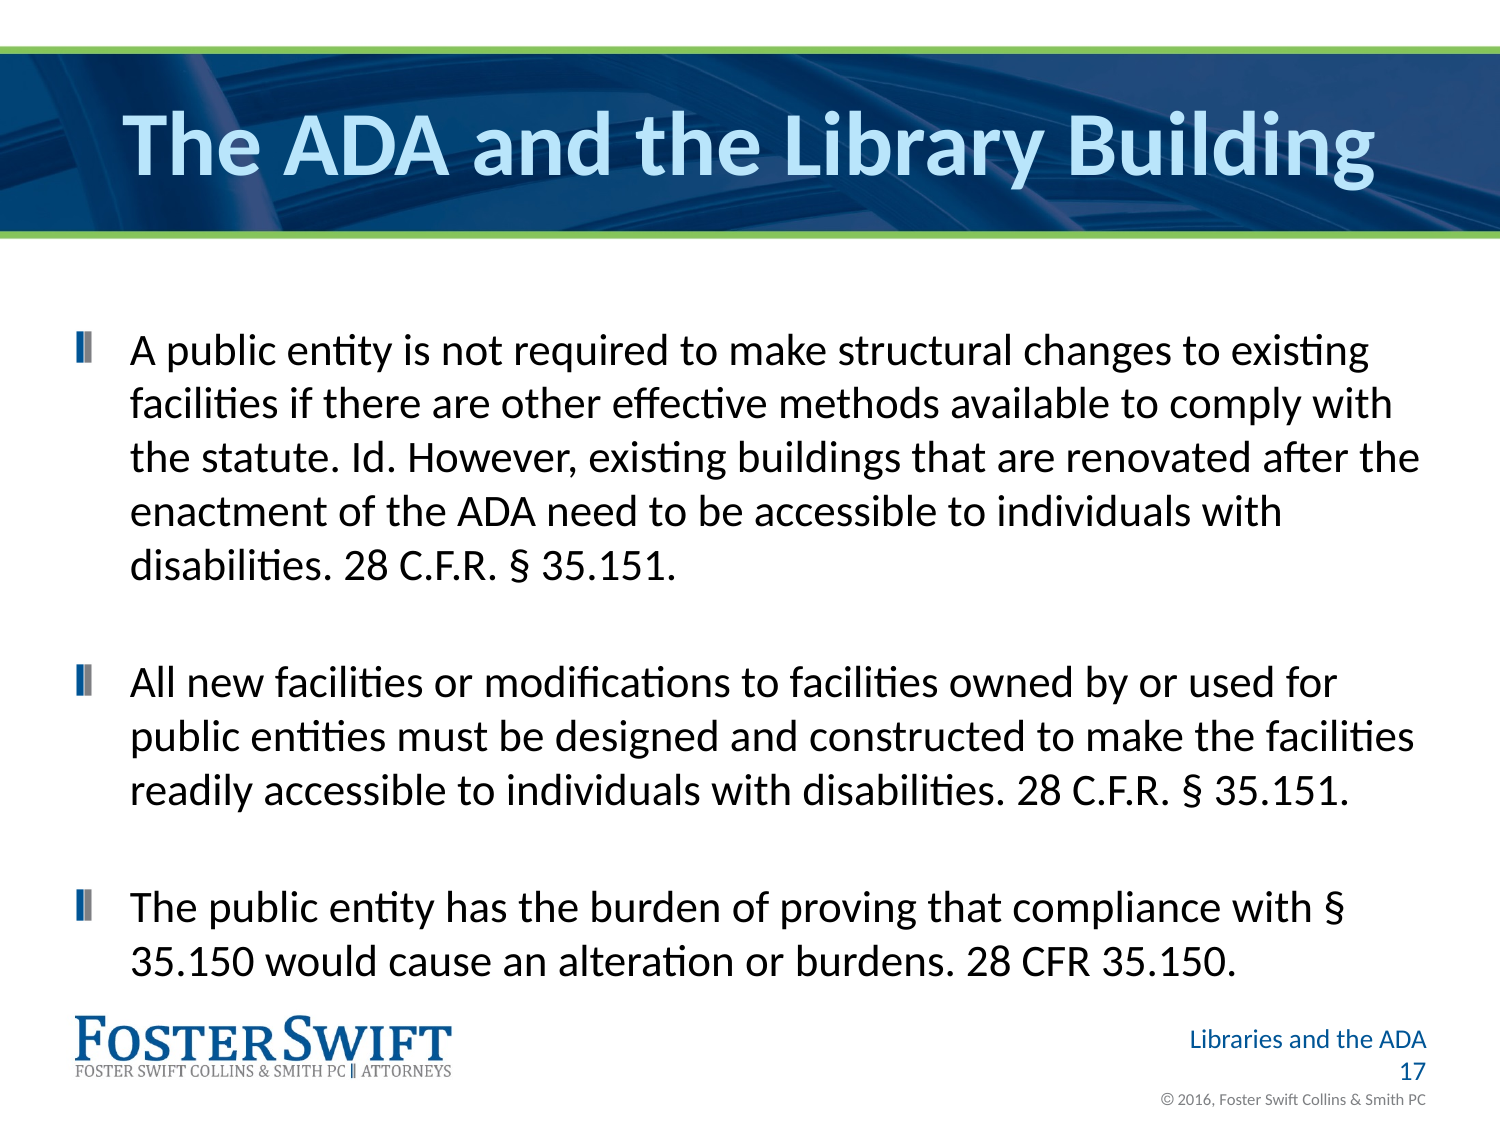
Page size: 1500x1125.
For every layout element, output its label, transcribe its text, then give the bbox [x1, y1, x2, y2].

list A public entity is not required to make structural changes to existing facilities if there are other effective methods available to comply with the statute. Id. However, existing buildings that are renovated after the enactment of the ADA need to be accessible to individuals with disabilities. 28 C.F.R. § 35.151. All new facilities or modifications to facilities owned by or used for public entities must be designed and constructed to make the facilities readily accessible to individuals with disabilities. 28 C.F.R. § 35.151. The public entity has the burden of proving that compliance with § 35.150 would cause an alteration or burdens. 28 CFR 35.150. [75, 312, 1425, 1025]
picture [0, 0, 1500, 1125]
title The ADA and the Library Building [75, 45, 1425, 233]
